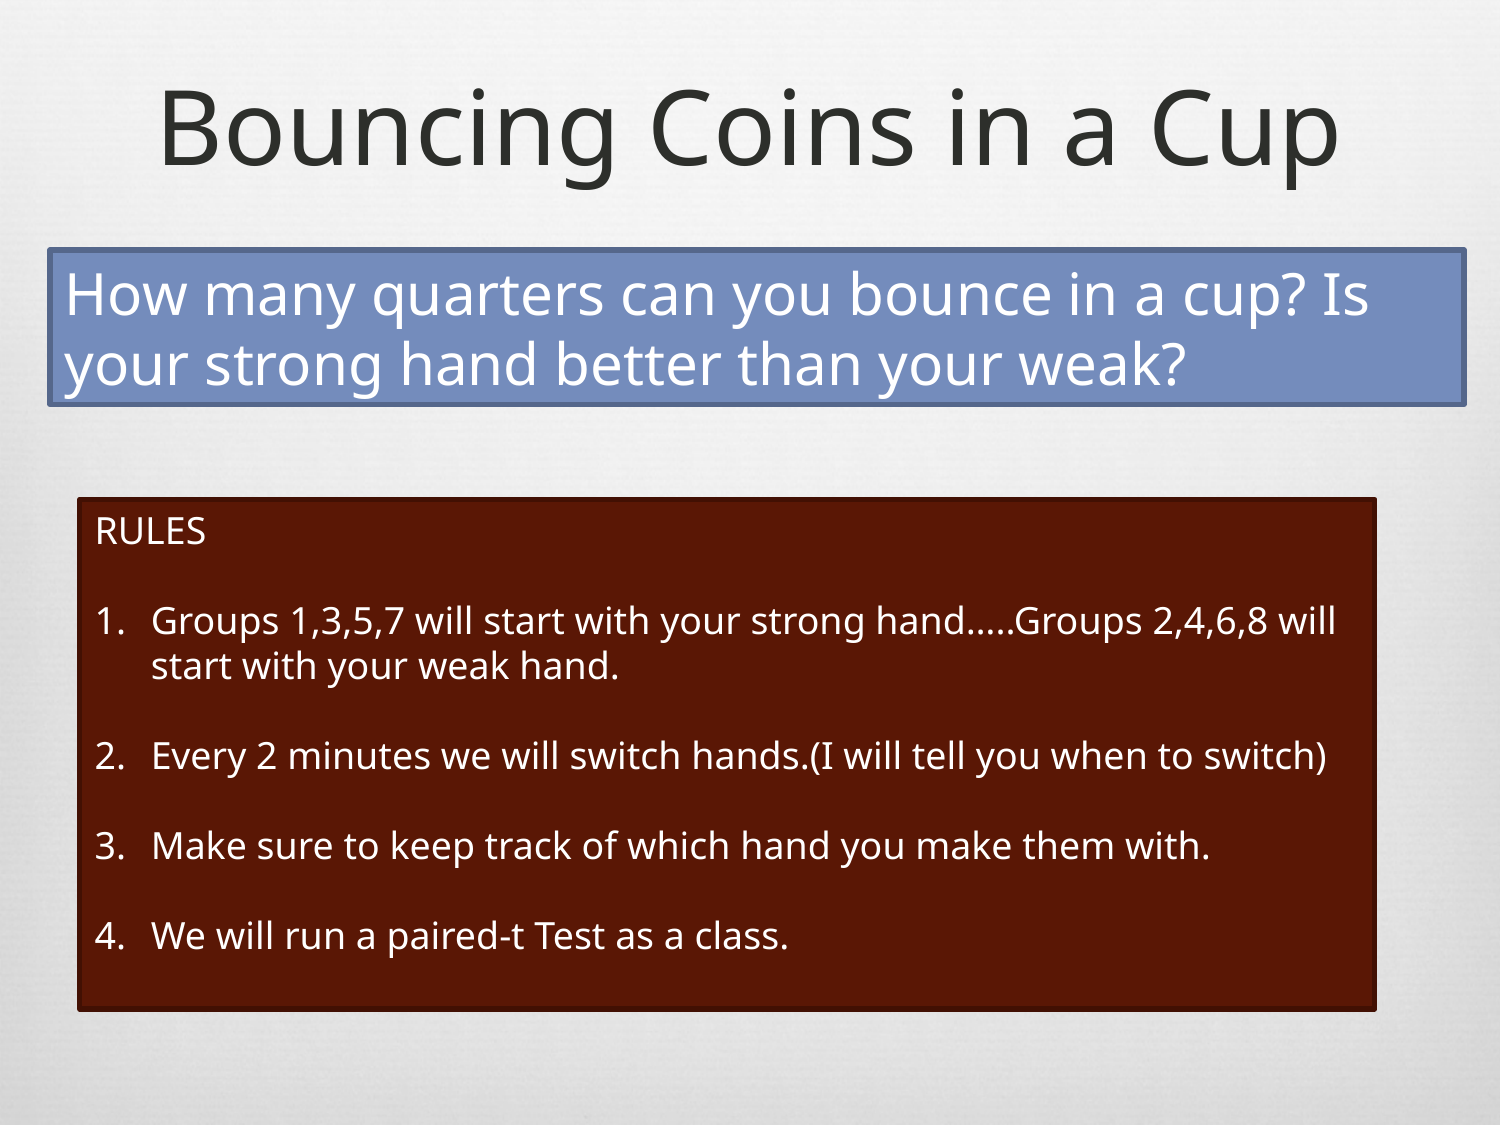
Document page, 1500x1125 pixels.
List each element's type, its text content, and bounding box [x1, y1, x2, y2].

title Bouncing Coins in a Cup [112, 11, 1388, 236]
text_box RULES Groups 1,3,5,7 will start with your strong hand…..Groups 2,4,6,8 will start with your weak hand. Every 2 minutes we will switch hands.(I will tell you when to switch) Make sure to keep track of which hand you make them with. We will run a paired-t Test as a class. [77, 497, 1377, 1012]
text_box How many quarters can you bounce in a cup? Is your strong hand better than your weak? [47, 247, 1467, 407]
